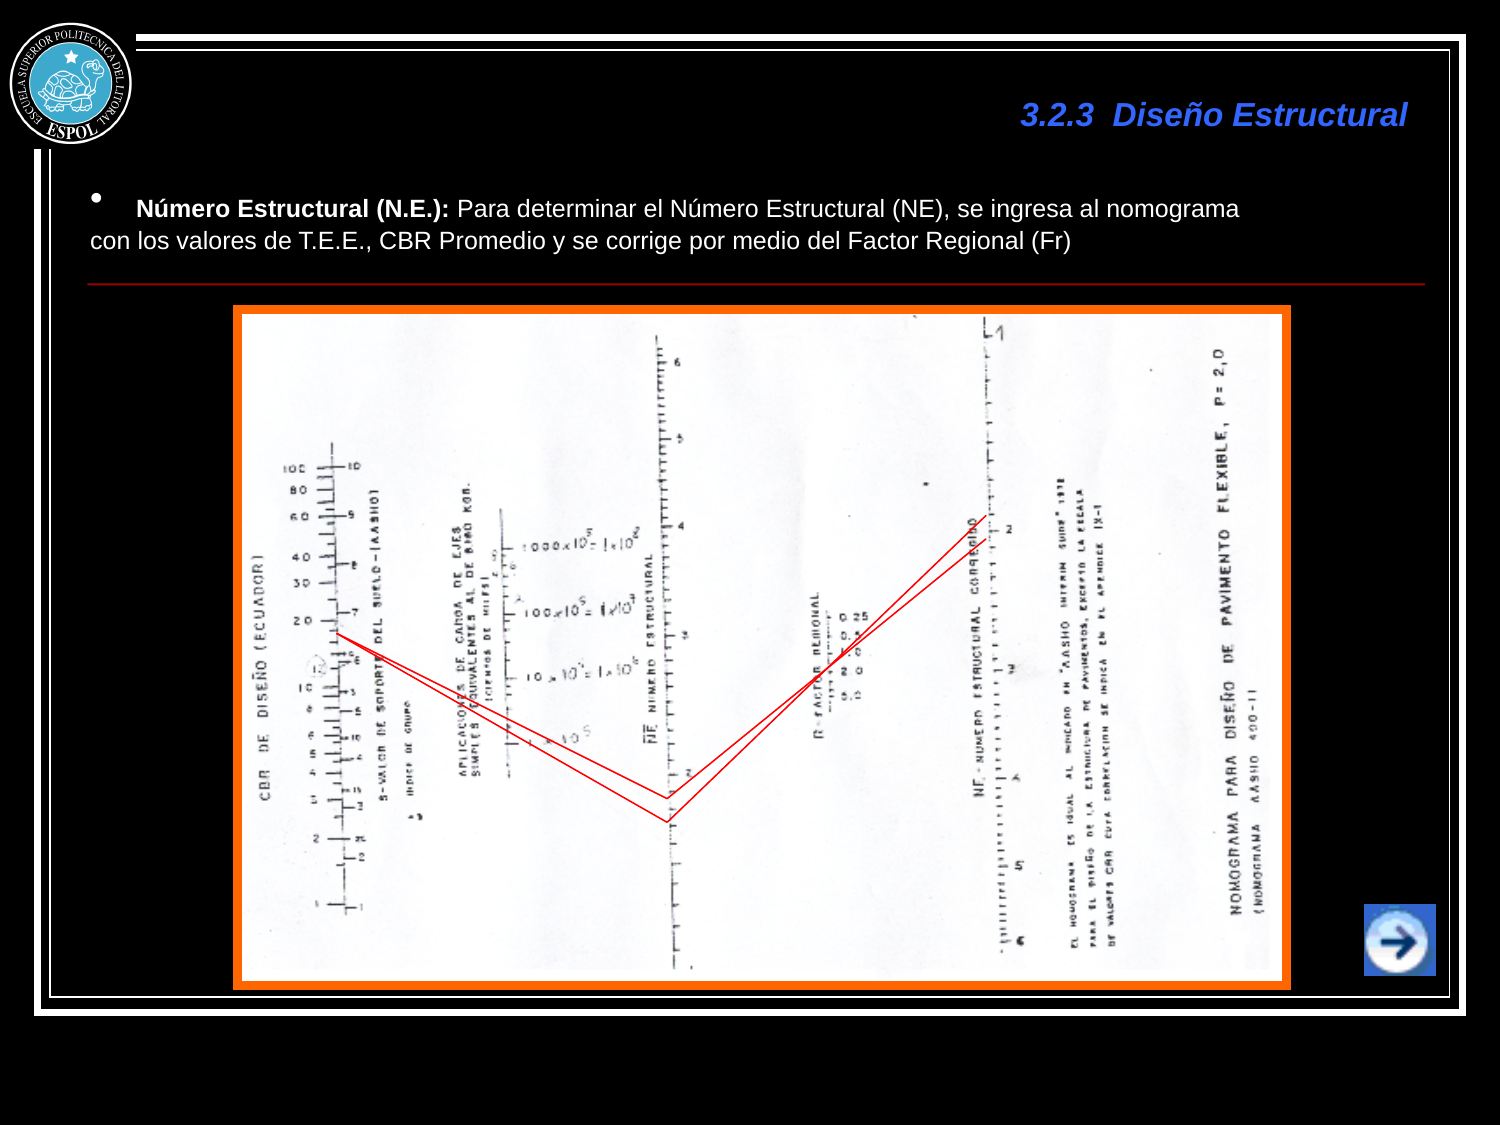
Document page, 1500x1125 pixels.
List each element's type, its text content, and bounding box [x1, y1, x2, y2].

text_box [242, 314, 1282, 981]
text_box 3.2.3 Diseño Estructural [962, 66, 1424, 141]
picture [5, 18, 136, 149]
text_box Número Estructural (N.E.): Para determinar el Número Estructural (NE), se ingresa al nomograma con los valores de T.E.E., CBR Promedio y se corrige por medio del Factor Regional (Fr) [75, 172, 1264, 263]
picture [1364, 904, 1436, 976]
